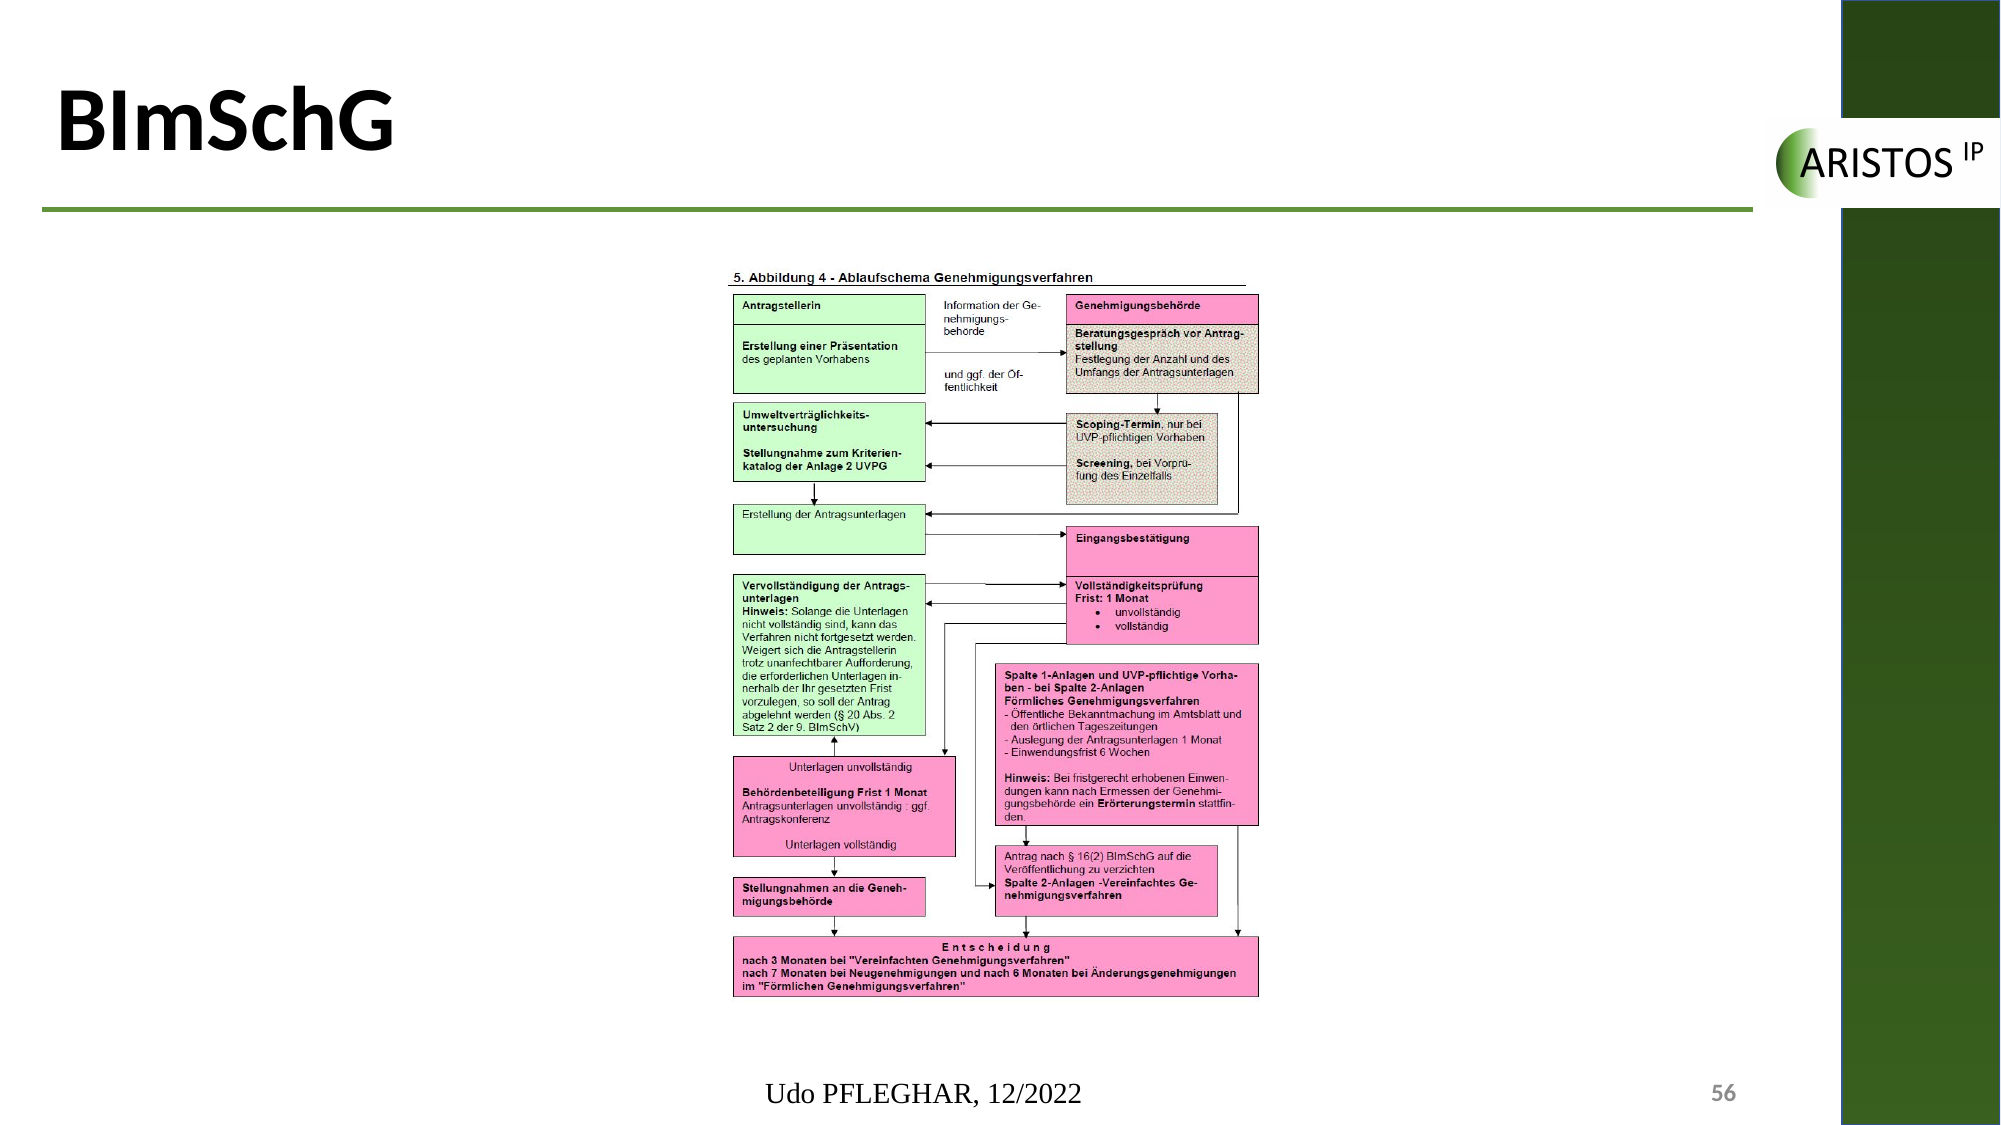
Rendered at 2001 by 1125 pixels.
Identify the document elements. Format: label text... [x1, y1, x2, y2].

slide_number 56 [1352, 1068, 1752, 1115]
footer Udo PFLEGHAR, 12/2022 [515, 1068, 1332, 1115]
picture [1764, 118, 2001, 208]
title BImSchG [41, 59, 1753, 183]
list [719, 262, 1295, 1005]
